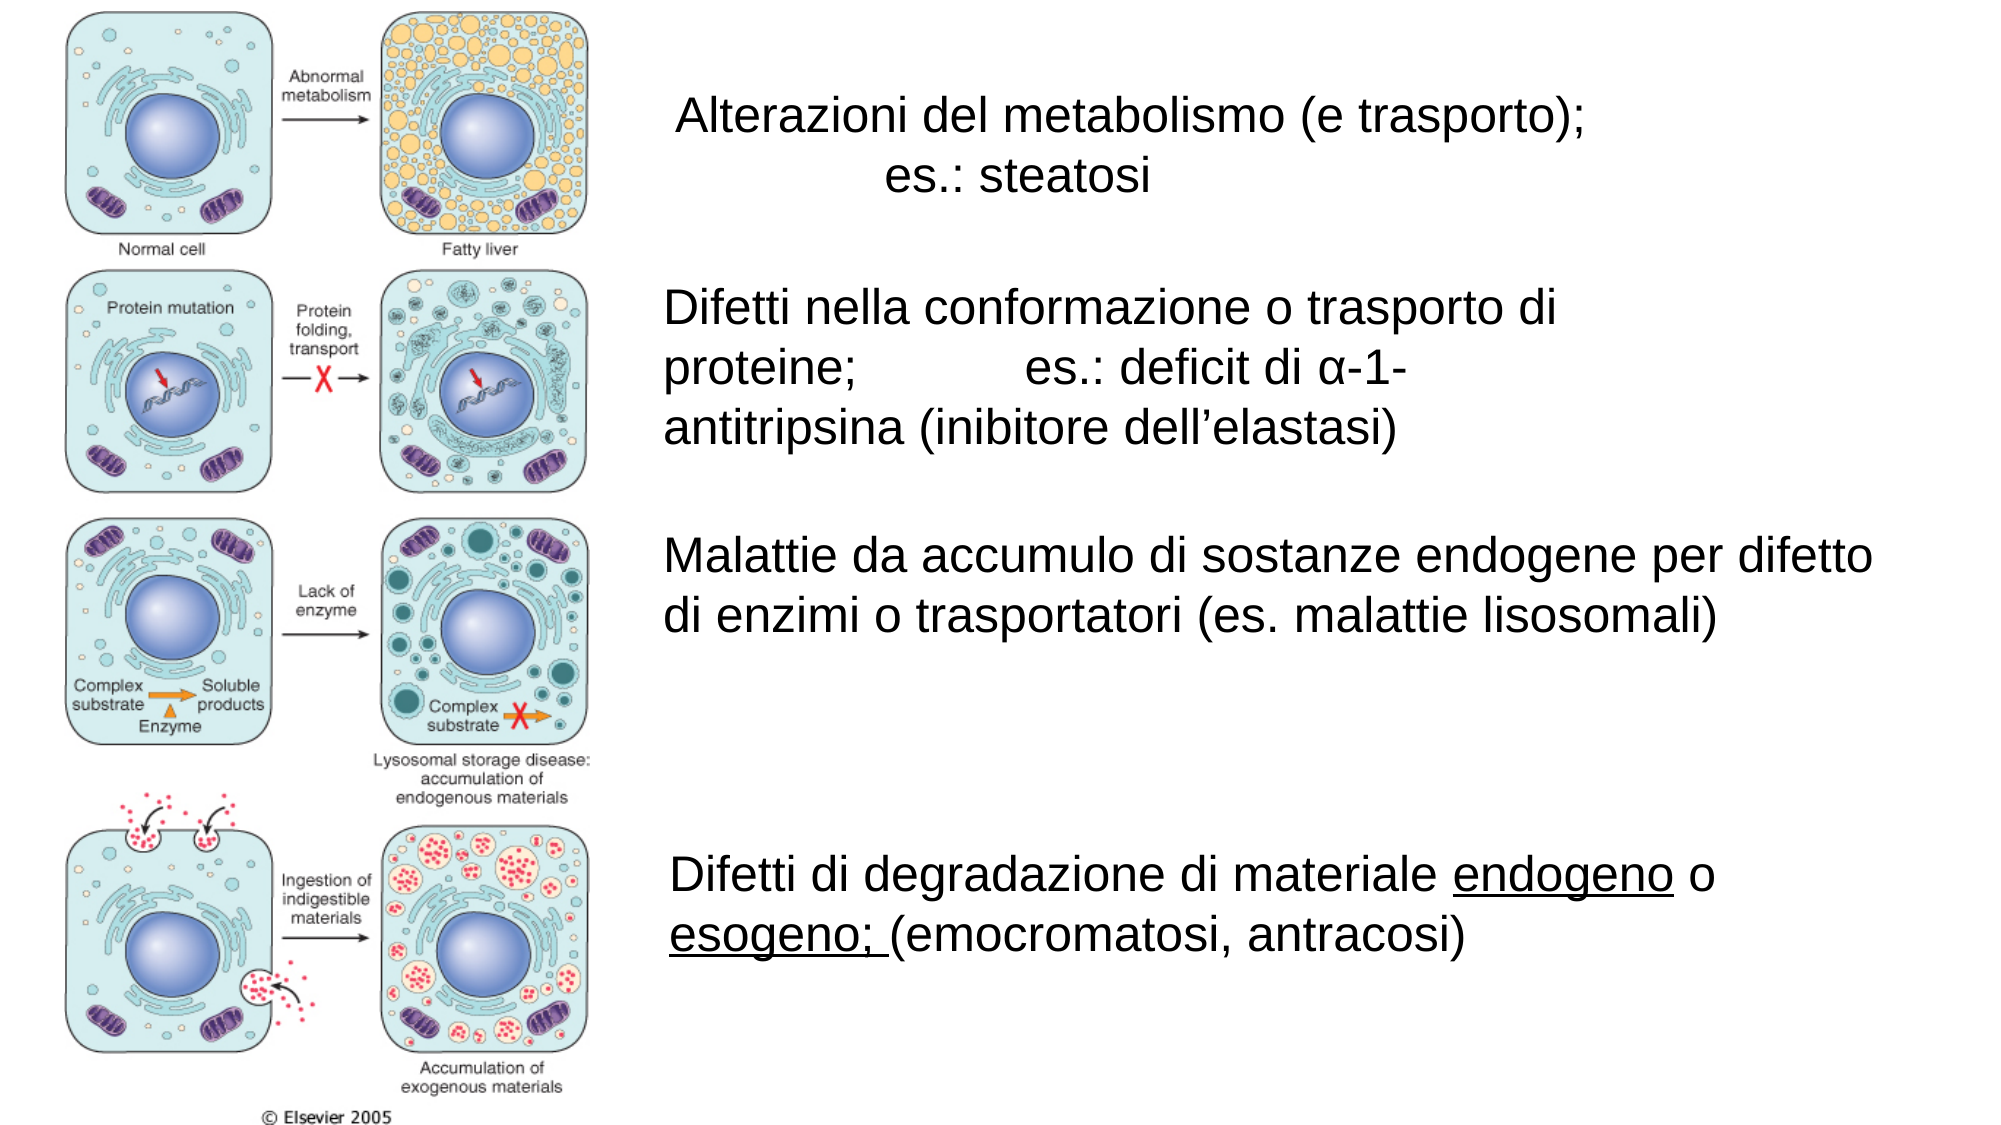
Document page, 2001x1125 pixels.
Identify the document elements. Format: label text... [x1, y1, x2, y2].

picture [64, 11, 590, 1125]
text_box Malattie da accumulo di sostanze endogene per difetto di enzimi o trasportatori (es. malattie lisosomali) [648, 515, 1900, 651]
text_box Alterazioni del metabolismo (e trasporto); es.: steatosi [660, 75, 1634, 210]
text_box Difetti di degradazione di materiale endogeno o esogeno; (emocromatosi, antracosi) [654, 834, 1933, 969]
text_box Difetti nella conformazione o trasporto di proteine; es.: deficit di α-1-antitripsina (inibitore dell’elastasi) [648, 267, 1656, 462]
